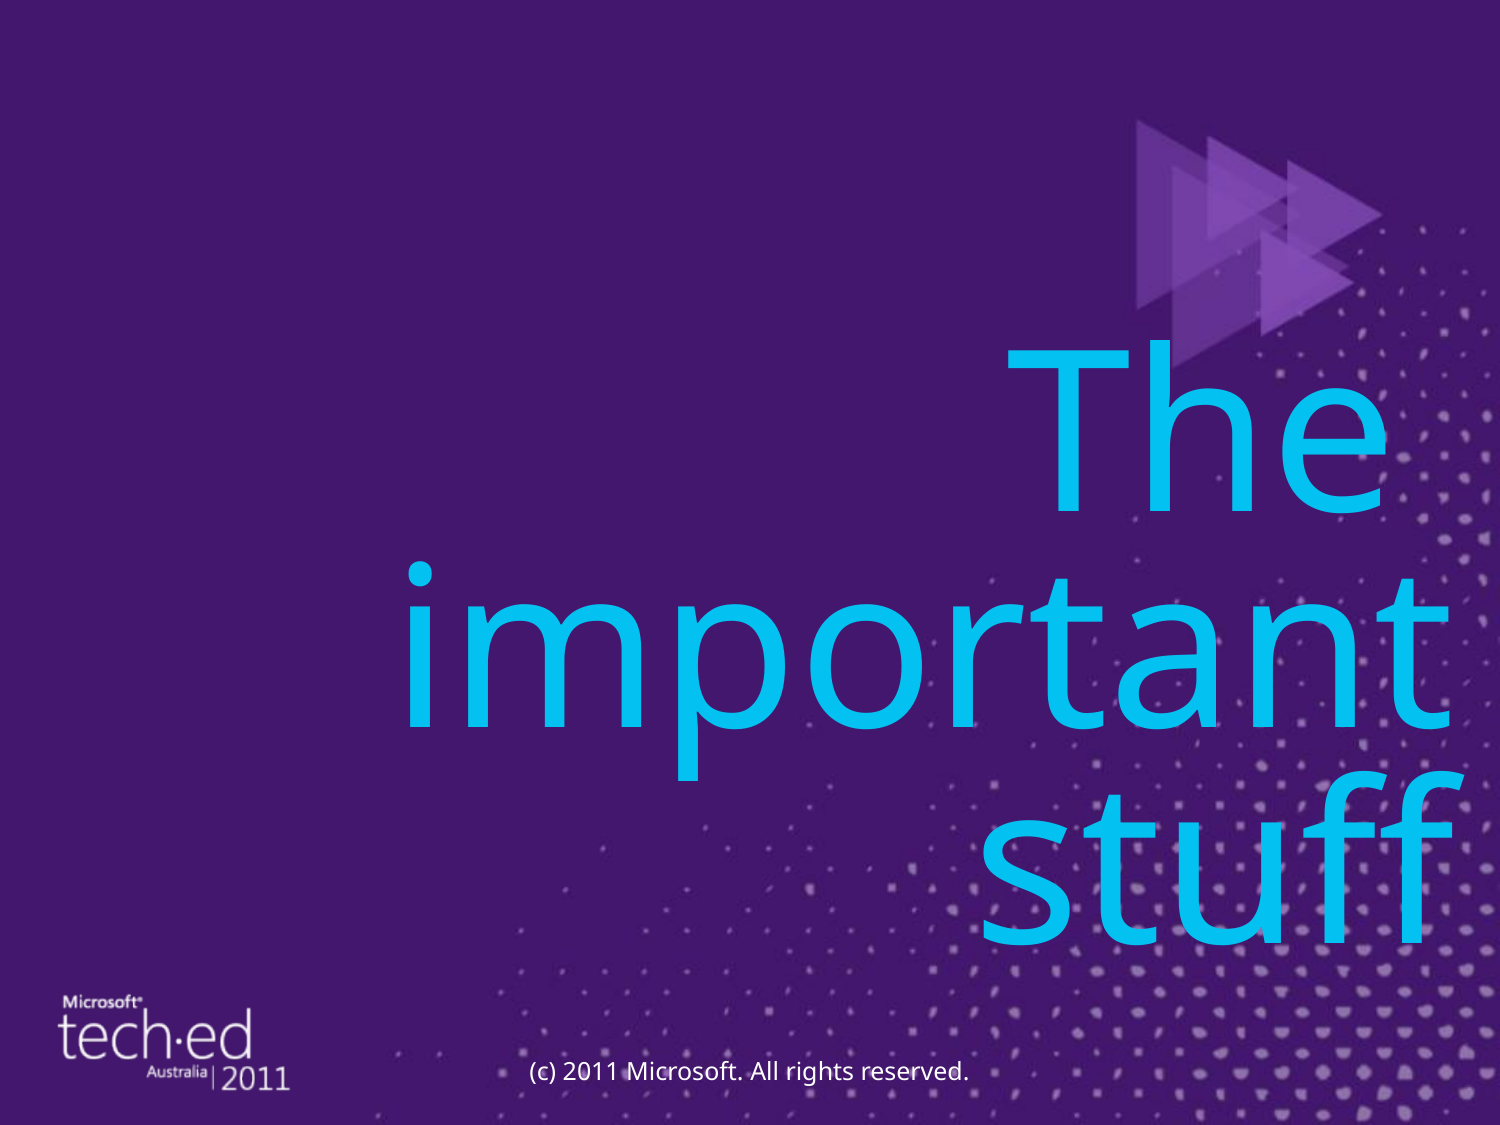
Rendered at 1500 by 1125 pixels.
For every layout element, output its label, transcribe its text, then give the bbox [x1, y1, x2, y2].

title The important stuff [5, 278, 1471, 1047]
footer (c) 2011 Microsoft. All rights reserved. [512, 1042, 988, 1103]
picture [0, 0, 1500, 1125]
